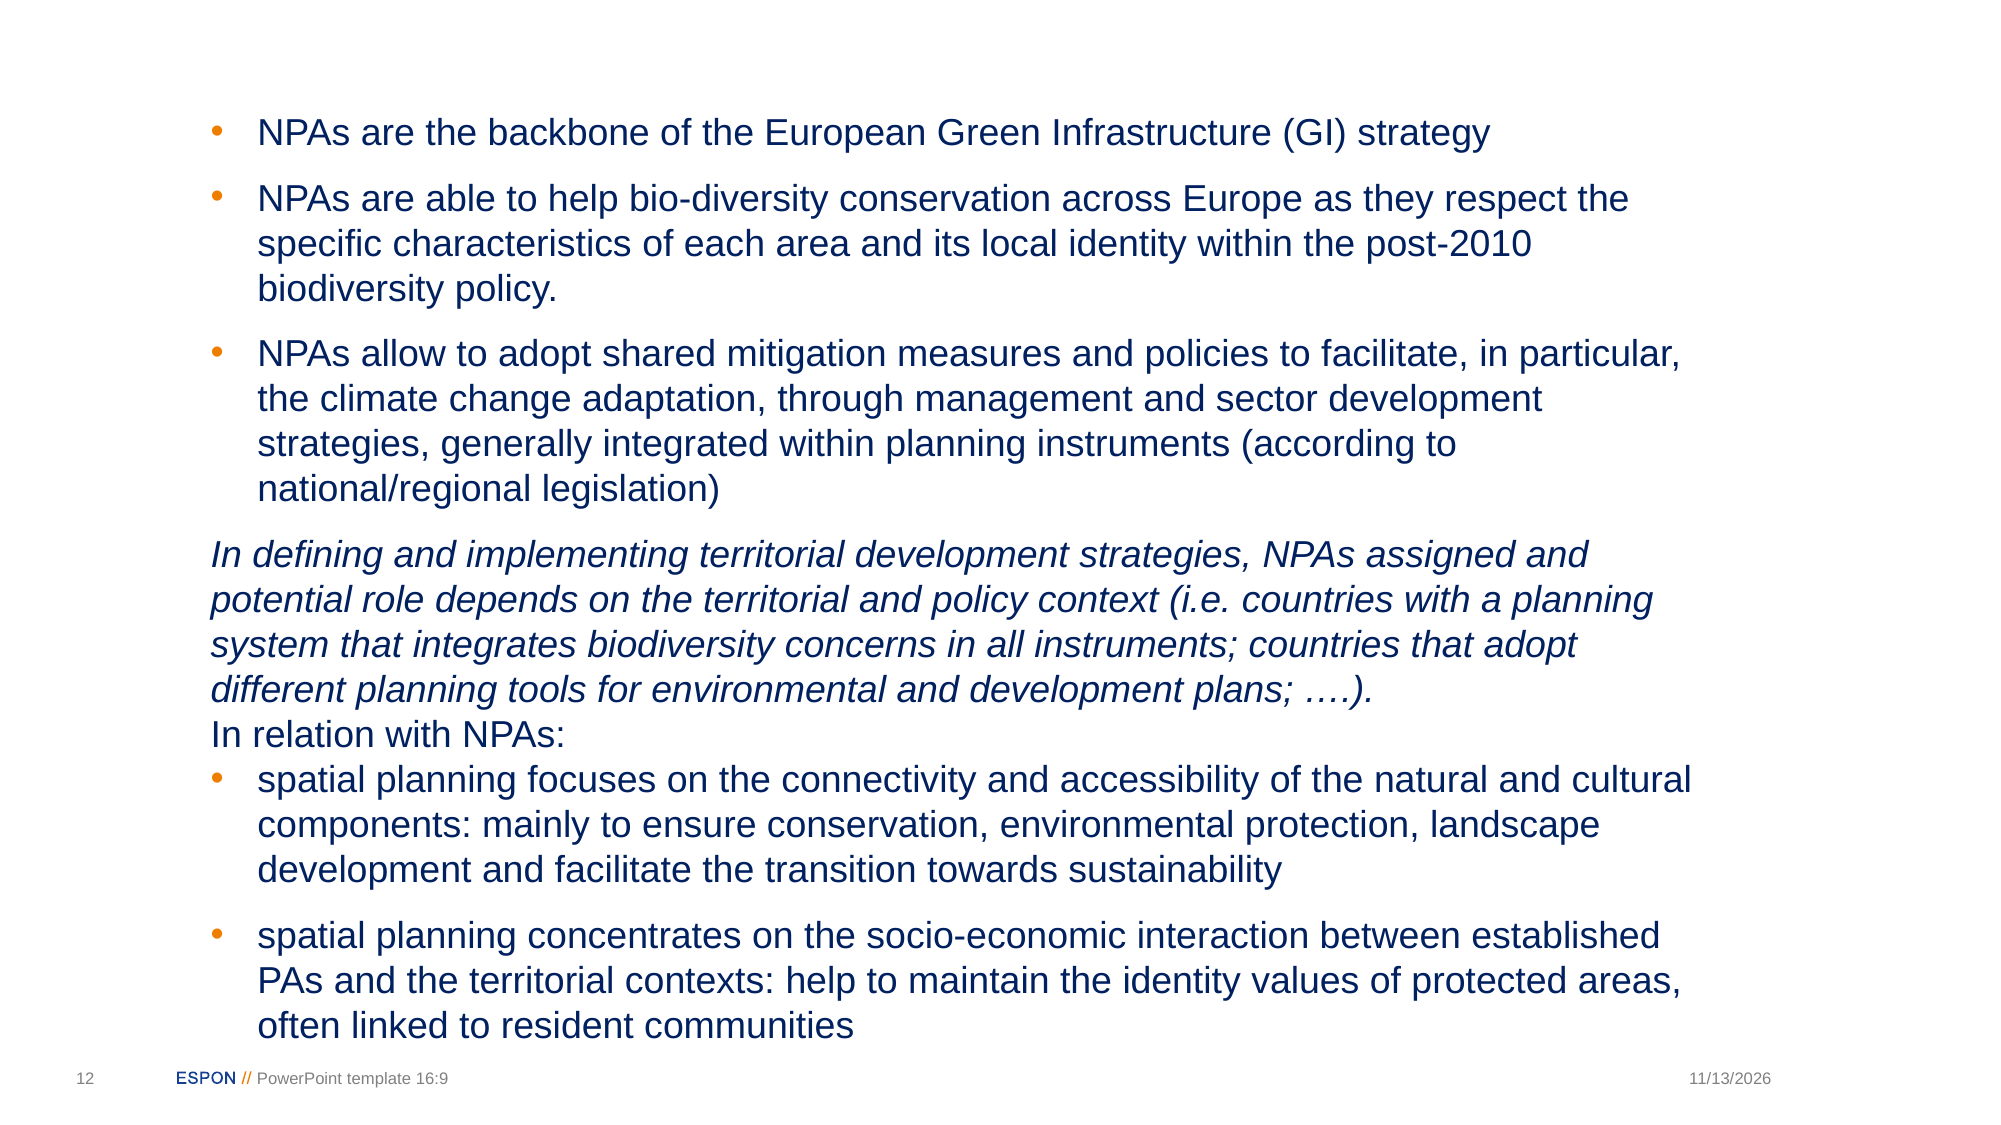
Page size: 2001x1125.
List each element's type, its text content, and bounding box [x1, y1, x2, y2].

slide_number 12 [17, 1062, 95, 1093]
text_box NPAs are the backbone of the European Green Infrastructure (GI) strategy NPAs are able to help bio-diversity conservation across Europe as they respect the specific characteristics of each area and its local identity within the post-2010 biodiversity policy. NPAs allow to adopt shared mitigation measures and policies to facilitate, in particular, the climate change adaptation, through management and sector development strategies, generally integrated within planning instruments (according to national/regional legislation) In defining and implementing territorial development strategies, NPAs assigned and potential role depends on the territorial and policy context (i.e. countries with a planning system that integrates biodiversity concerns in all instruments; countries that adopt different planning tools for environmental and development plans; ….). In relation with NPAs: spatial planning focuses on the connectivity and accessibility of the natural and cultural components: mainly to ensure conservation, environmental protection, landscape development and facilitate the transition towards sustainability spatial planning concentrates on the socio-economic interaction between established PAs and the territorial contexts: help to maintain the identity values of protected areas, often linked to resident communities [195, 100, 1713, 1054]
footer PowerPoint template 16:9 [256, 1062, 1143, 1093]
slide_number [1476, 1062, 1772, 1093]
